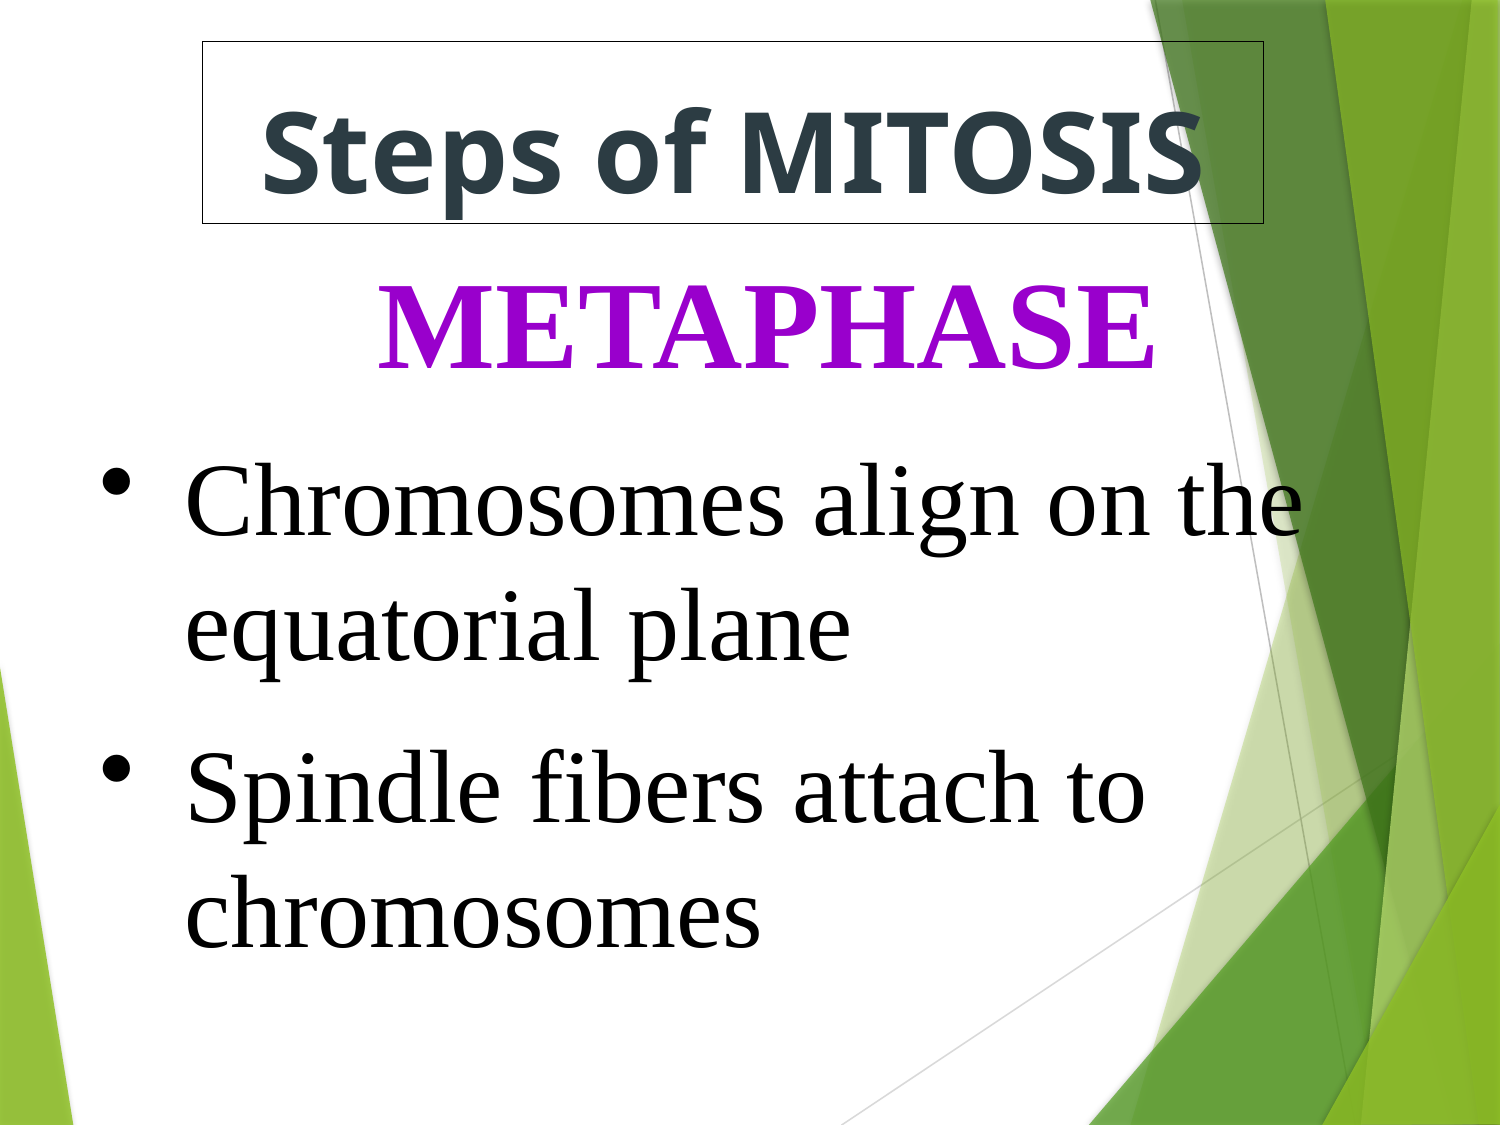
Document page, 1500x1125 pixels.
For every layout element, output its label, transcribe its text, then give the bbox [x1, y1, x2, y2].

text_box Steps of MITOSIS [202, 41, 1264, 224]
text_box METAPHASE Chromosomes align on the equatorial plane Spindle fibers attach to chromosomes [84, 236, 1453, 1036]
